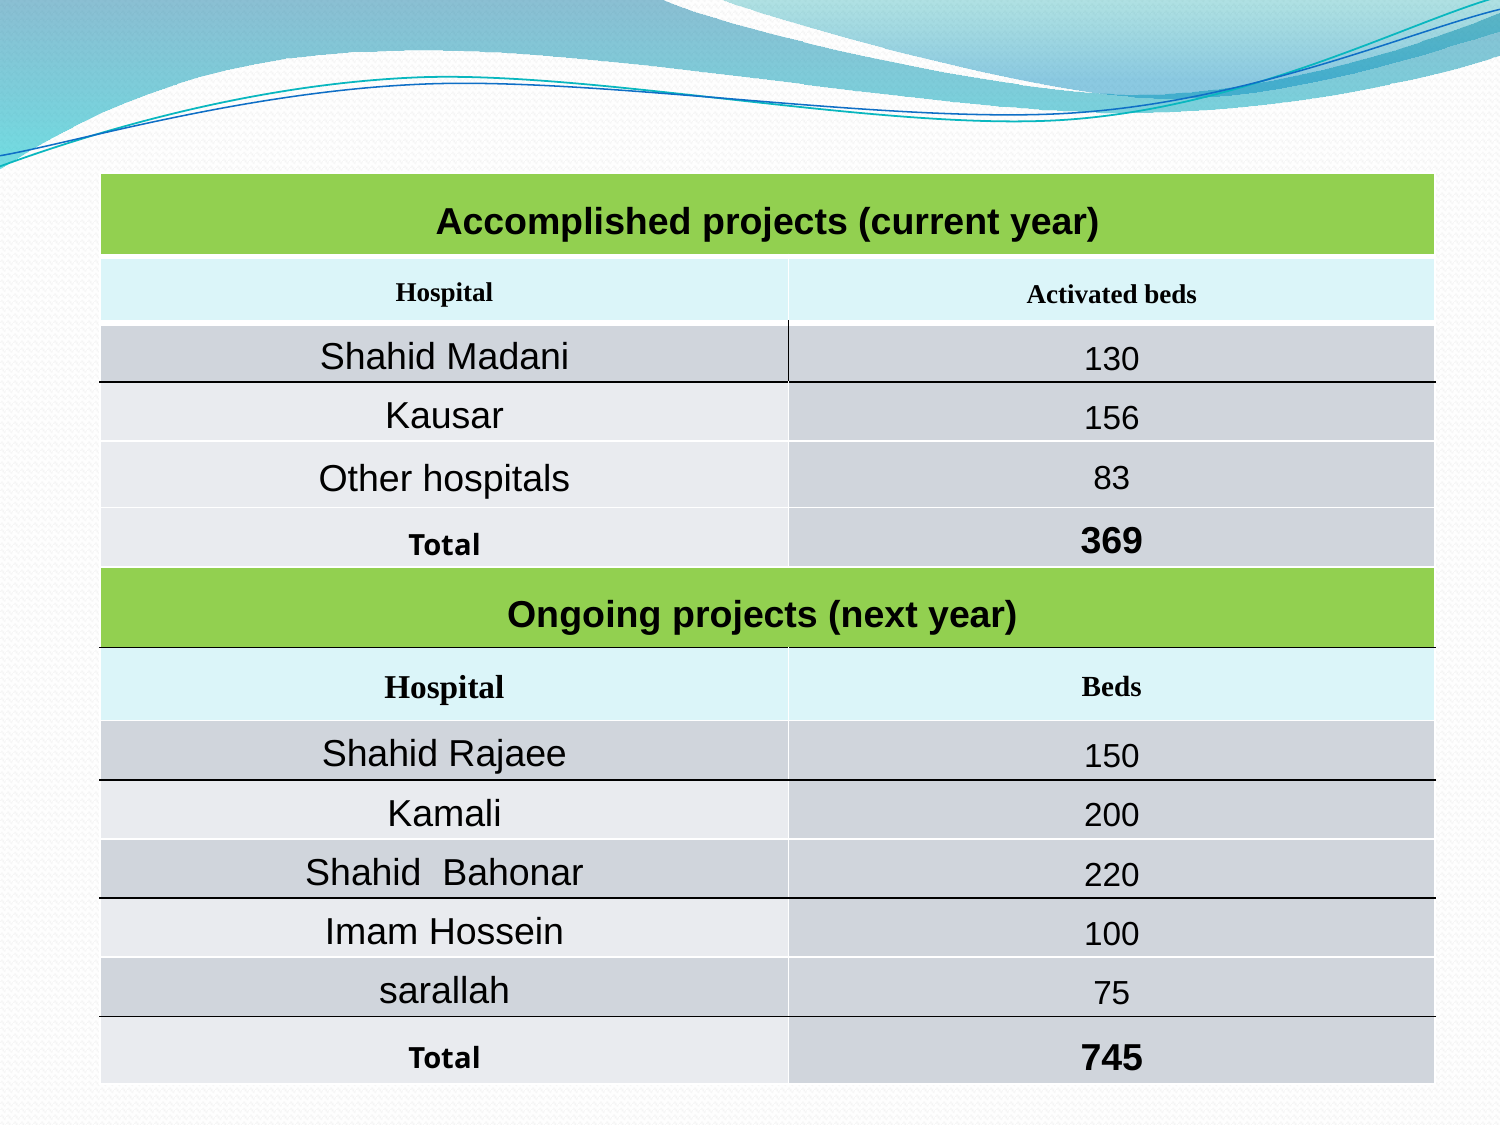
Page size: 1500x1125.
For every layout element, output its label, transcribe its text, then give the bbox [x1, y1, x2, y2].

table_cell Kausar [101, 383, 788, 440]
table_cell Kamali [101, 781, 788, 838]
table_cell Beds [789, 648, 1434, 720]
table_cell Total [101, 1017, 788, 1083]
table_cell 369 [789, 508, 1434, 566]
table_cell Other hospitals [101, 442, 788, 507]
table_cell 100 [789, 899, 1434, 956]
table_cell 150 [789, 721, 1434, 779]
table_cell Shahid Rajaee [101, 721, 788, 779]
table_cell Shahid Bahonar [101, 840, 788, 897]
table_cell 220 [789, 840, 1434, 897]
table_cell 130 [789, 326, 1434, 381]
table_cell Total [101, 508, 788, 566]
table_cell Imam Hossein [101, 899, 788, 956]
table_cell 200 [789, 781, 1434, 838]
table_cell 75 [789, 958, 1434, 1016]
table_cell Hospital [101, 648, 788, 720]
table_cell 745 [789, 1017, 1434, 1083]
table_cell sarallah [101, 958, 788, 1016]
table_cell 83 [789, 442, 1434, 507]
table_cell Shahid Madani [101, 326, 788, 381]
table_header Accomplished projects (current year) [101, 174, 1434, 254]
table_cell 156 [789, 383, 1434, 440]
table_cell Ongoing projects (next year) [101, 568, 1434, 647]
table_cell Activated beds [789, 259, 1434, 320]
table_cell Hospital [101, 259, 788, 320]
